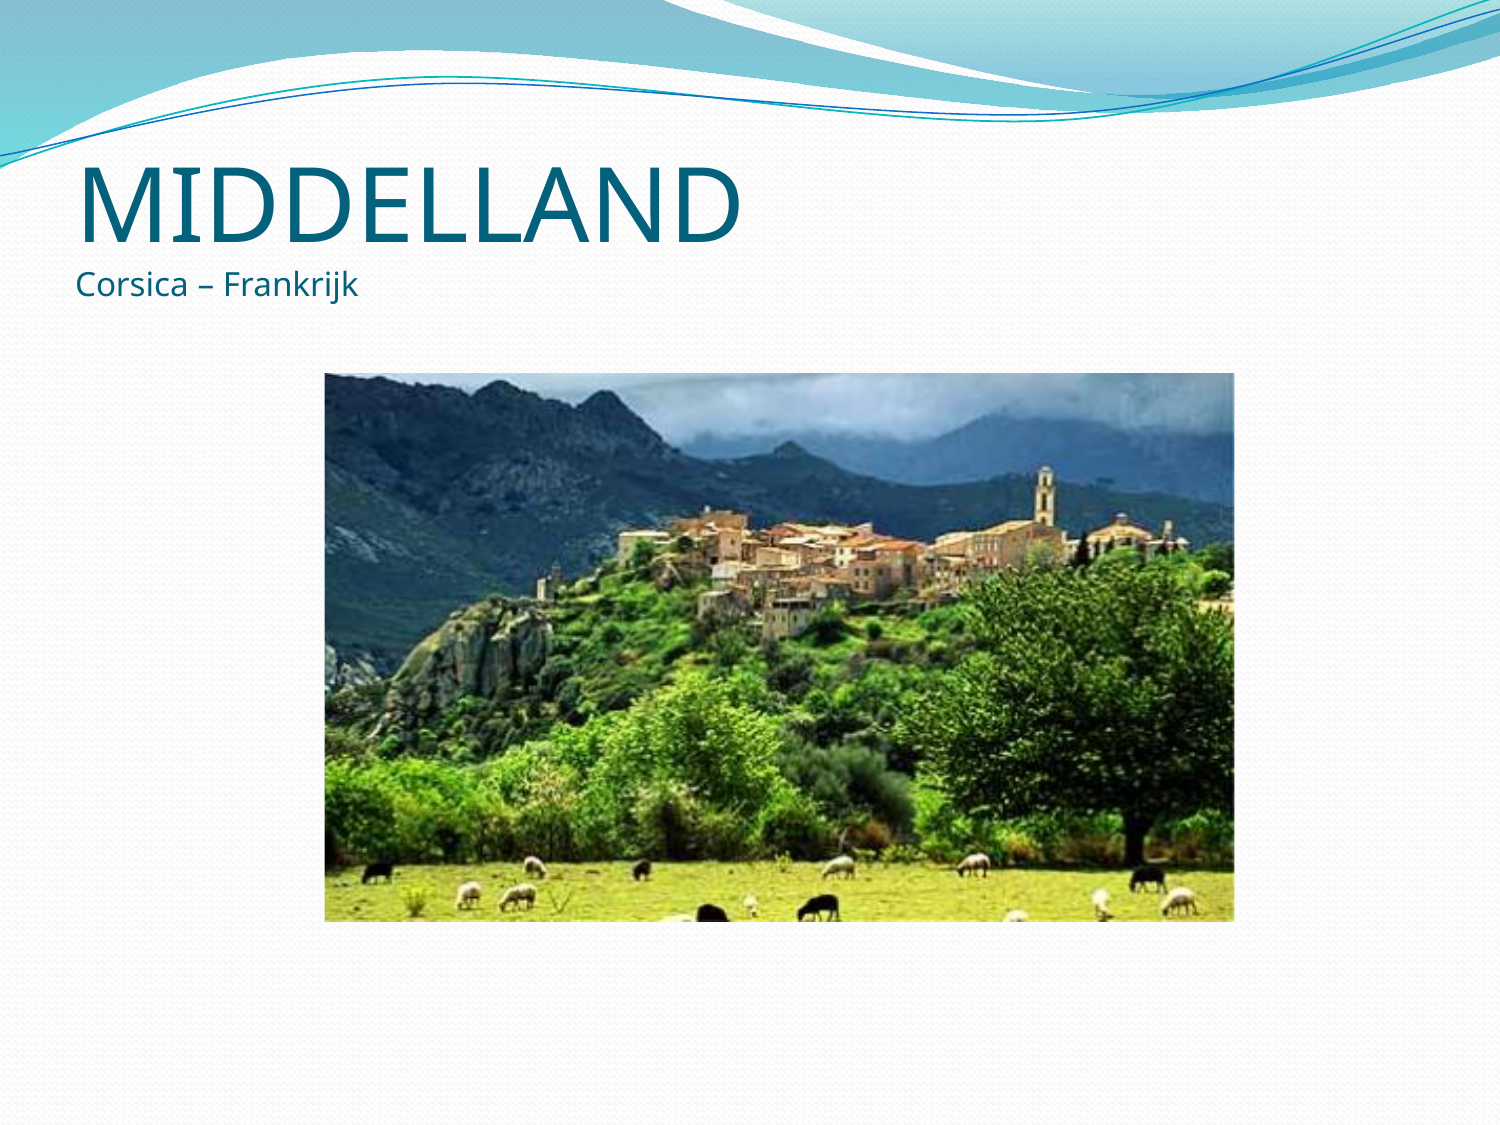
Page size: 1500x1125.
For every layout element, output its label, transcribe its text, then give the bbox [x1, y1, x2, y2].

picture [324, 373, 1235, 922]
title MIDDELLAND Corsica – Frankrijk [75, 115, 1438, 303]
